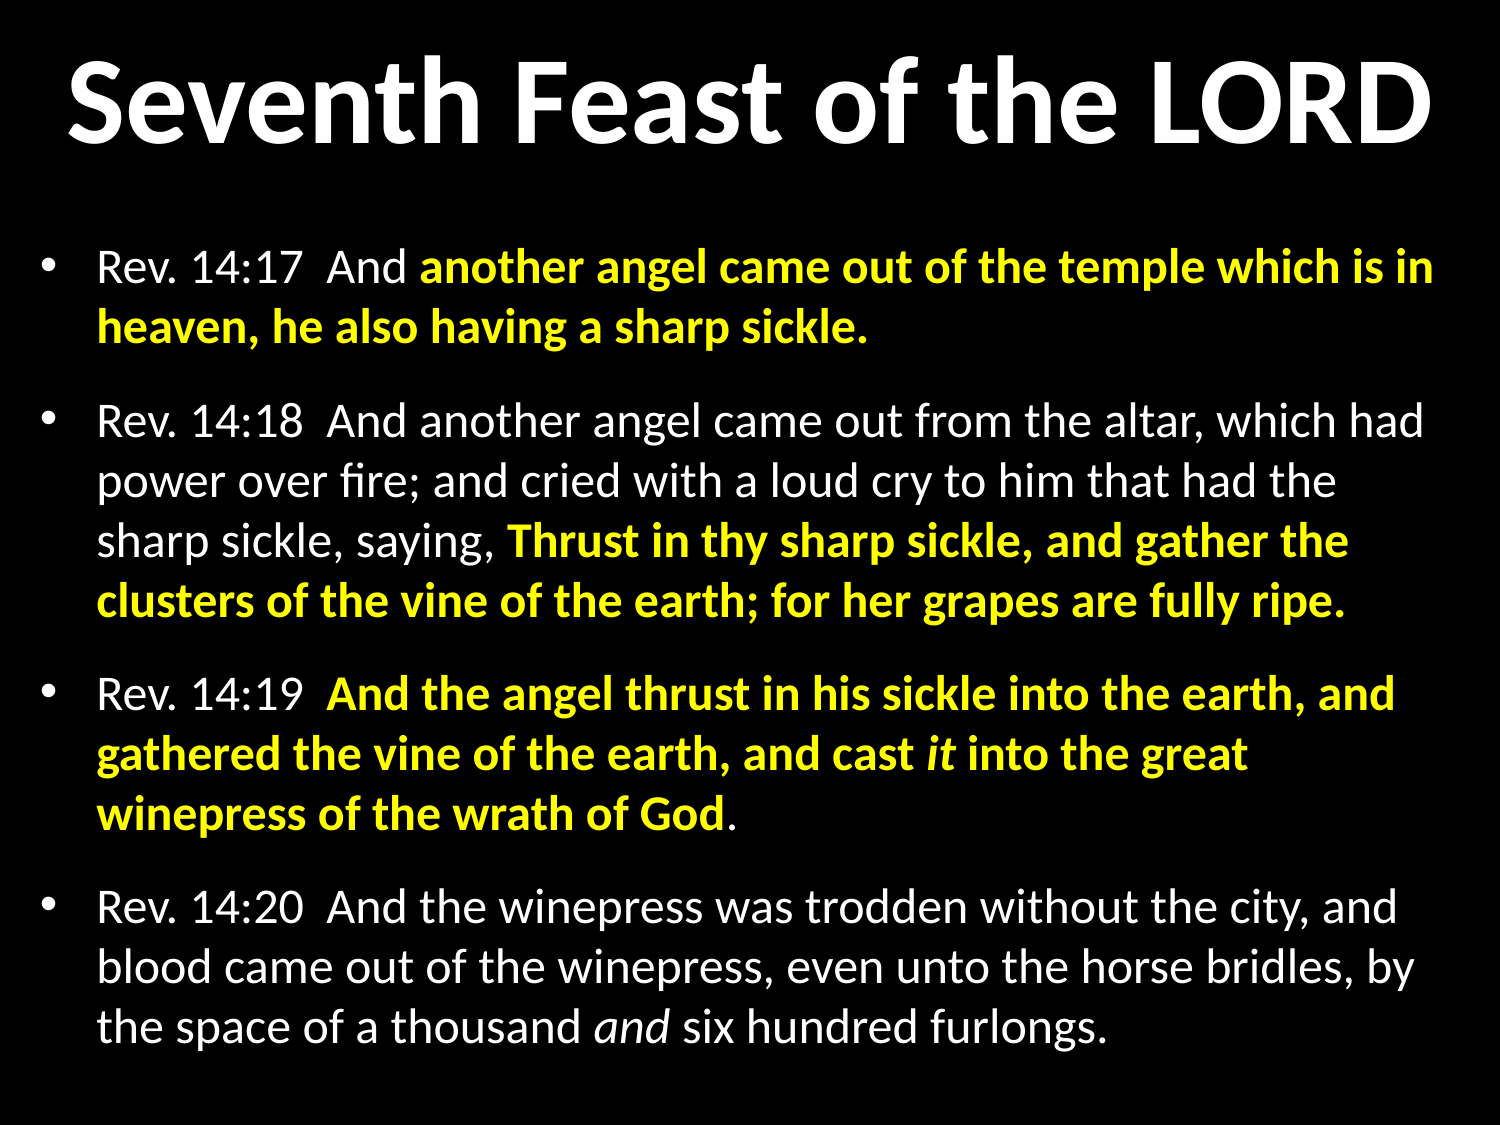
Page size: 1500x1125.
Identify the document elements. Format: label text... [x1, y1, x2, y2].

title Seventh Feast of the LORD [24, 0, 1475, 187]
list Rev. 14:17 And another angel came out of the temple which is in heaven, he also having a sharp sickle. Rev. 14:18 And another angel came out from the altar, which had power over fire; and cried with a loud cry to him that had the sharp sickle, saying, Thrust in thy sharp sickle, and gather the clusters of the vine of the earth; for her grapes are fully ripe. Rev. 14:19 And the angel thrust in his sickle into the earth, and gathered the vine of the earth, and cast it into the great winepress of the wrath of God. Rev. 14:20 And the winepress was trodden without the city, and blood came out of the winepress, even unto the horse bridles, by the space of a thousand and six hundred furlongs. [24, 187, 1475, 1100]
